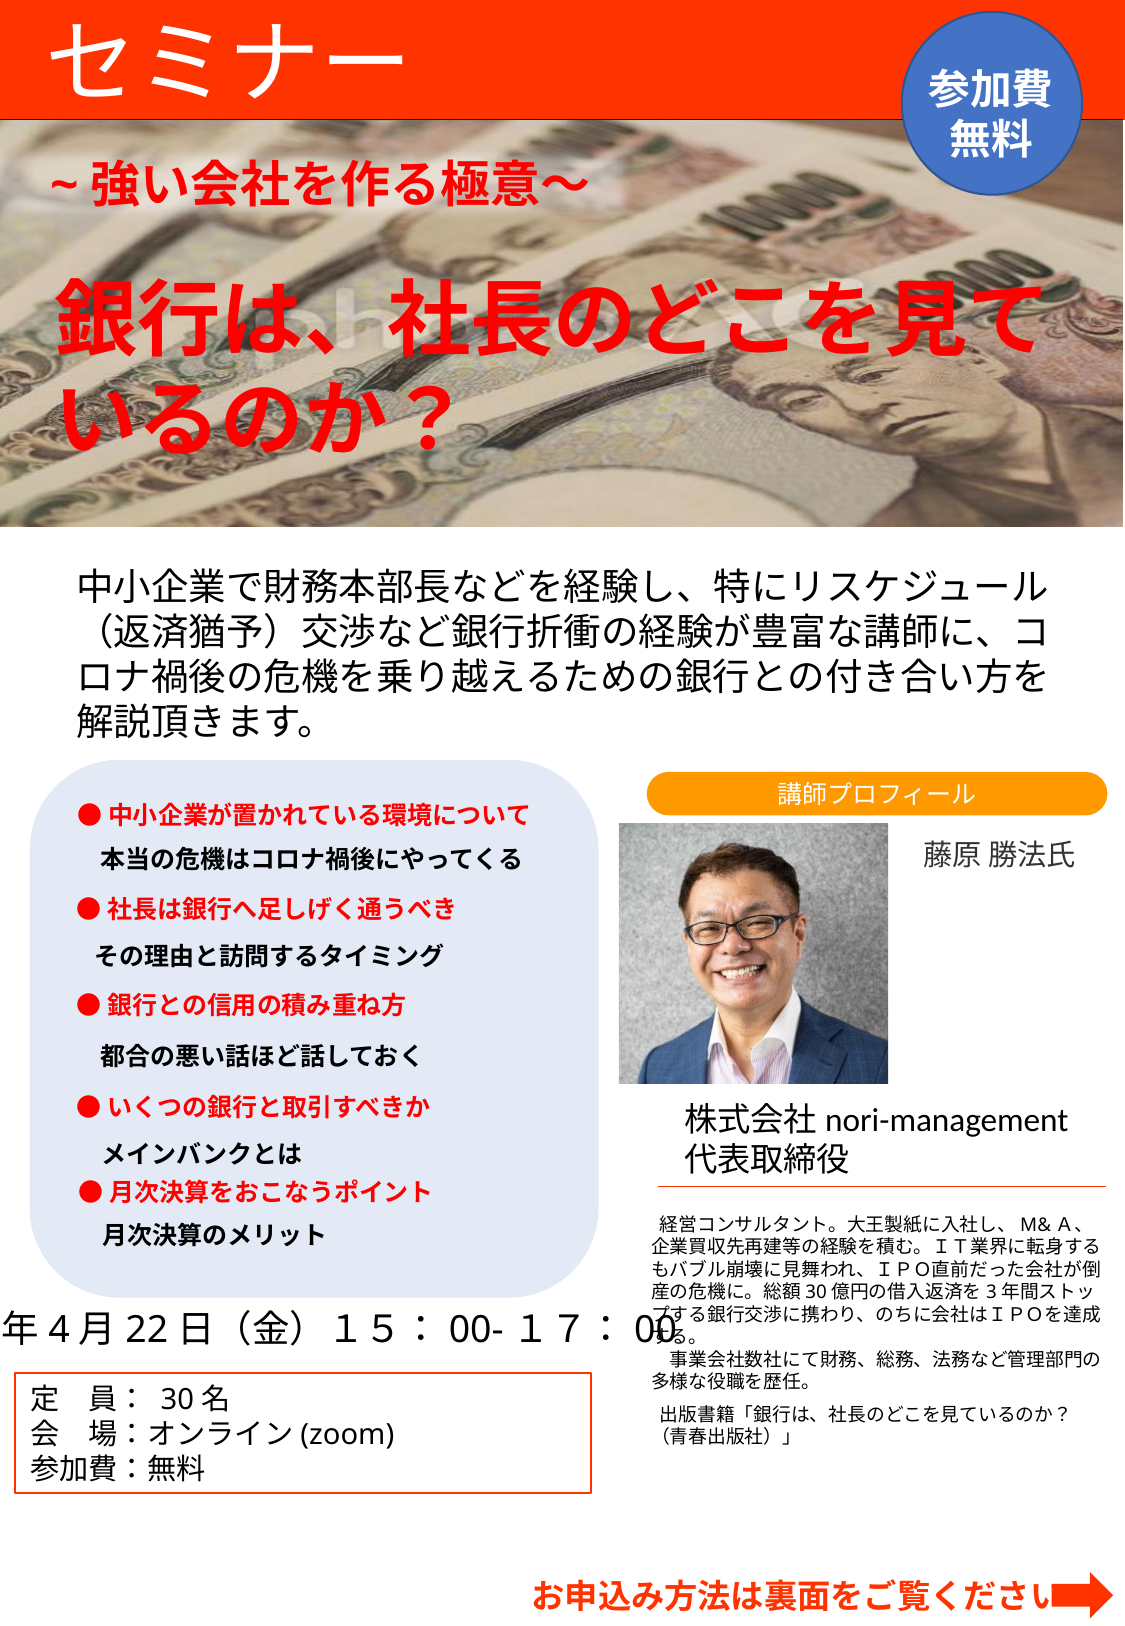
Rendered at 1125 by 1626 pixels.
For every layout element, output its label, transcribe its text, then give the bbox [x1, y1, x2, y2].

text_box 株式会社nori-management 代表取締役 [669, 1090, 1084, 1185]
text_box その理由と訪問するタイミング [79, 933, 535, 979]
text_box 講師プロフィール [646, 771, 1108, 816]
text_box ●中小企業が置かれている環境について [62, 792, 583, 837]
text_box ●月次決算をおこなうポイント [63, 1169, 449, 1214]
text_box 都合の悪い話ほど話しておく [86, 1032, 607, 1078]
text_box 本当の危機はコロナ禍後にやってくる [86, 836, 607, 882]
text_box ●銀行との信用の積み重ね方 [61, 982, 517, 1027]
text_box セミナー [1, 0, 1124, 118]
text_box お申込み方法は裏面をご覧ください [516, 1567, 1079, 1623]
text_box 2022年4月22日（金）１５：00-１７：00 [0, 1297, 636, 1358]
picture [0, 119, 1123, 527]
text_box [1051, 1572, 1114, 1619]
text_box [28, 758, 600, 1299]
text_box 中小企業で財務本部長などを経験し、特にリスケジュール（返済猶予）交渉など銀行折衝の経験が豊富な講師に、コロナ禍後の危機を乗り越えるための銀行との付き合い方を解説頂きます。 [61, 554, 1081, 751]
text_box 経営コンサルタント。大王製紙に入社し、M&Ａ、企業買収先再建等の経験を積む。ＩＴ業界に転身するもバブル崩壊に見舞われ、ＩＰＯ直前だった会社が倒産の危機に。総額30億円の借入返済を3年間ストップする銀行交渉に携わり、のちに会社はＩＰＯを達成する。 事業会社数社にて財務、総務、法務など管理部門の多様な役職を歴任。 出版書籍「銀行は、社長のどこを見ているのか？（青春出版社）」 [636, 1205, 1117, 1478]
text_box 藤原 勝法氏 [900, 829, 1091, 904]
text_box 参加費 無料 [901, 55, 1081, 119]
text_box 定 員： 30名 会 場：オンライン(zoom) 参加費：無料 [15, 1373, 591, 1493]
text_box ●いくつの銀行と取引すべきか [61, 1083, 591, 1129]
text_box [914, 10, 1070, 55]
text_box ●社長は銀行へ足しげく通うべき [61, 886, 583, 932]
text_box 月次決算のメリット [87, 1212, 343, 1257]
text_box メインバンクとは [86, 1131, 318, 1169]
picture [618, 823, 889, 1084]
